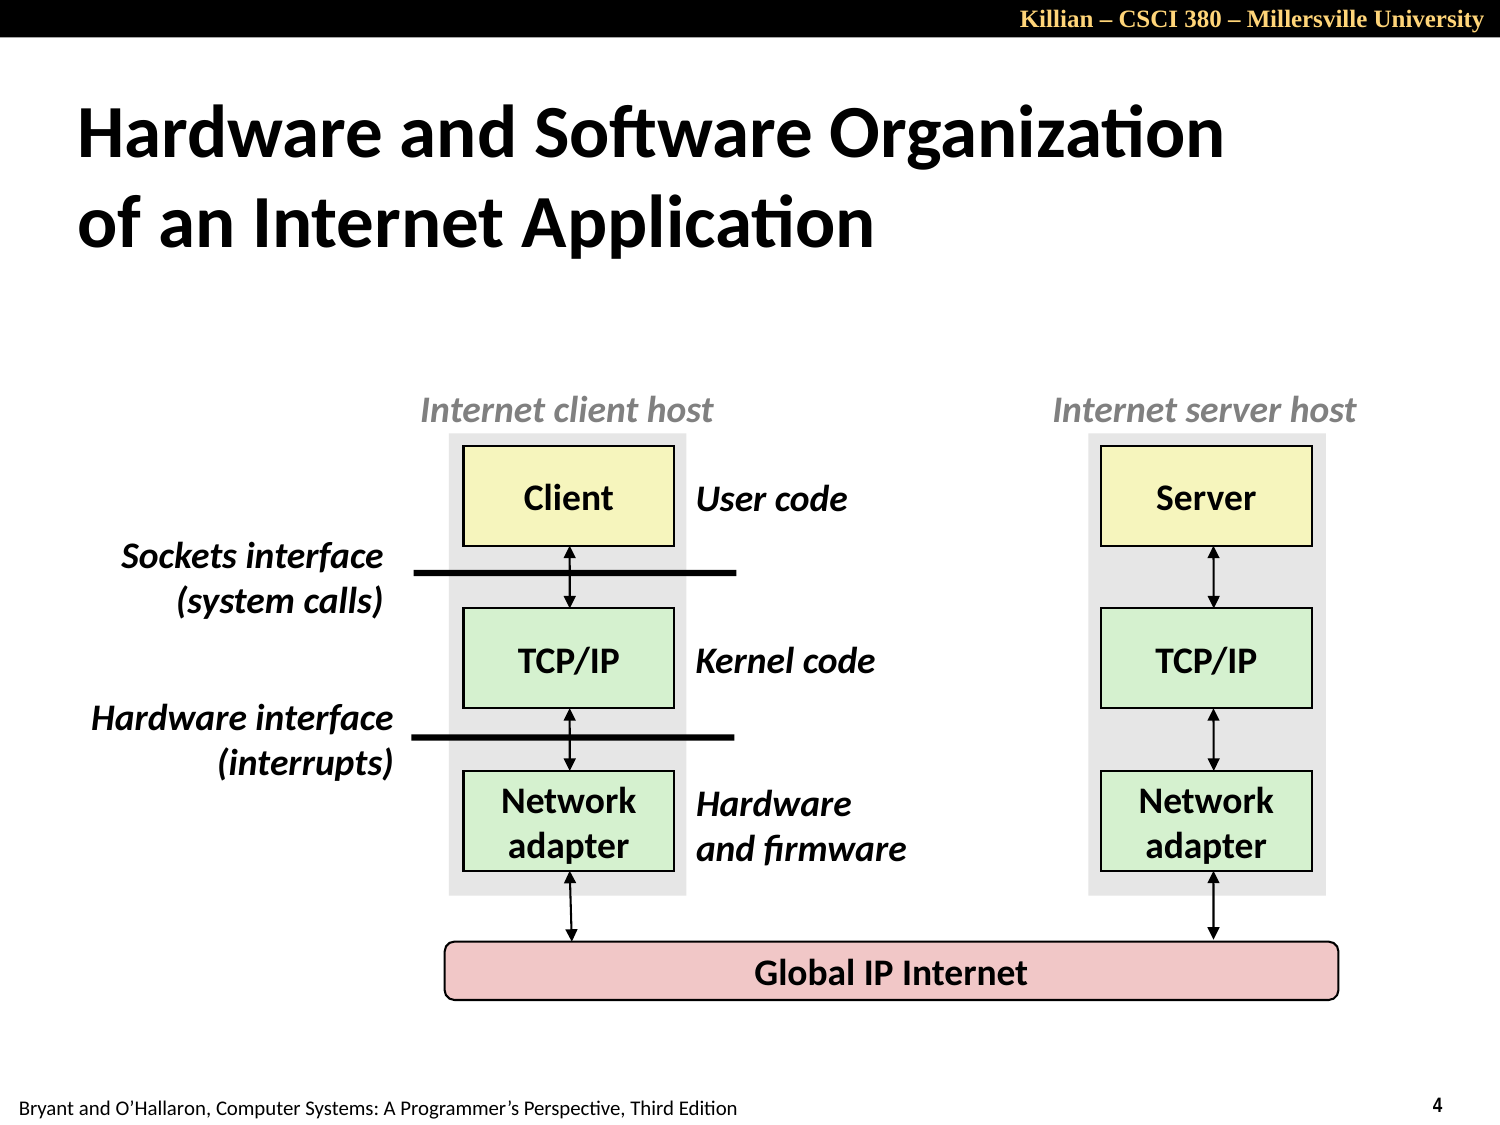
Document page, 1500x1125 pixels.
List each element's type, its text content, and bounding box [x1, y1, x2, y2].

text_box [1207, 708, 1220, 770]
text_box TCP/IP [1101, 608, 1312, 709]
title Hardware and Software Organization of an Internet Application [62, 82, 1397, 263]
text_box Internet client host [405, 377, 729, 438]
text_box Server [1101, 445, 1312, 546]
text_box Hardware and firmware [681, 771, 923, 876]
text_box [563, 870, 578, 941]
text_box TCP/IP [463, 608, 675, 709]
text_box [563, 546, 576, 572]
text_box Network adapter [463, 770, 675, 871]
text_box Sockets interface (system calls) [106, 523, 399, 629]
text_box [1207, 870, 1220, 940]
text_box [570, 573, 687, 737]
text_box Network adapter [1101, 770, 1312, 871]
text_box Global IP Internet [444, 941, 1339, 1000]
text_box [448, 738, 570, 896]
text_box User code [680, 466, 864, 526]
text_box [1088, 438, 1326, 896]
text_box [448, 438, 687, 572]
text_box [563, 738, 576, 770]
text_box Kernel code [680, 628, 892, 689]
text_box Internet server host [1037, 377, 1372, 438]
text_box [563, 708, 576, 737]
text_box [1207, 546, 1220, 609]
text_box [570, 738, 687, 896]
text_box Hardware interface (interrupts) [76, 685, 409, 791]
text_box Client [463, 445, 675, 546]
text_box [563, 573, 576, 609]
text_box [448, 573, 569, 737]
